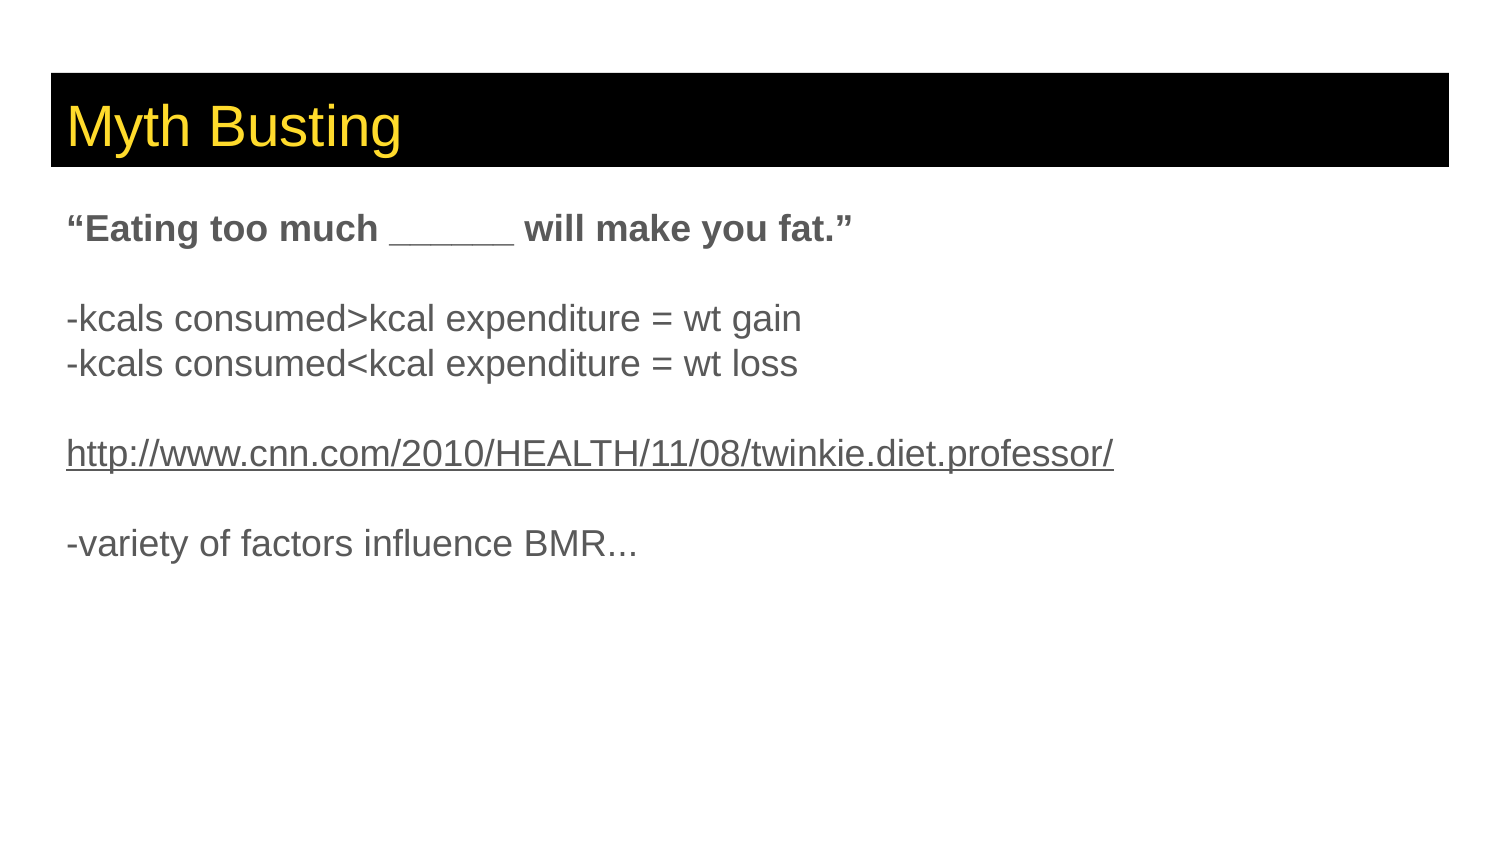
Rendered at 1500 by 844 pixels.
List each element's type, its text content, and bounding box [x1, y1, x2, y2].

title Myth Busting [51, 72, 1449, 167]
list “Eating too much ______ will make you fat.” -kcals consumed>kcal expenditure = wt gain -kcals consumed<kcal expenditure = wt loss http://www.cnn.com/2010/HEALTH/11/08/twinkie.diet.professor/ -variety of factors influence BMR... [51, 189, 1449, 750]
